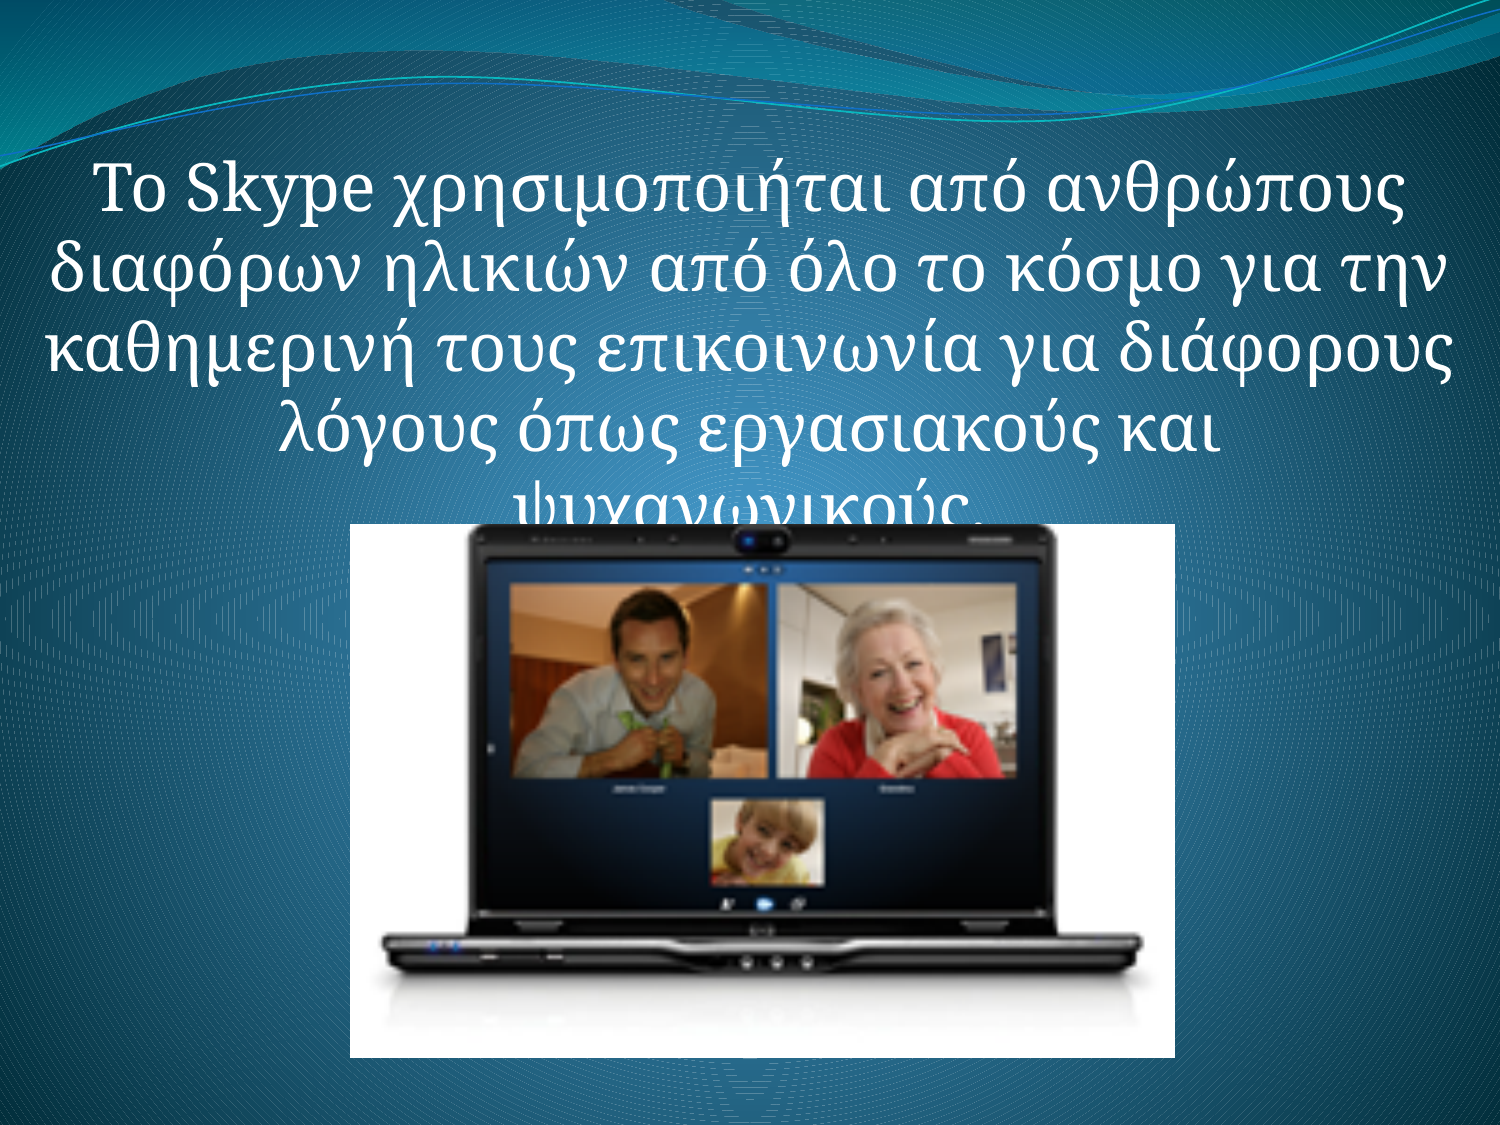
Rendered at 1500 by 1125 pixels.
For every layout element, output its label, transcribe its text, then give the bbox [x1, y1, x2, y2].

text_box To Skype χρησιμοποιήται από ανθρώπους διαφόρων ηλικιών από όλο το κόσμο για την καθημερινή τους επικοινωνία για διάφορους λόγους όπως εργασιακούς και ψυχαγωγικούς. [24, 137, 1475, 552]
picture [349, 524, 1176, 1058]
